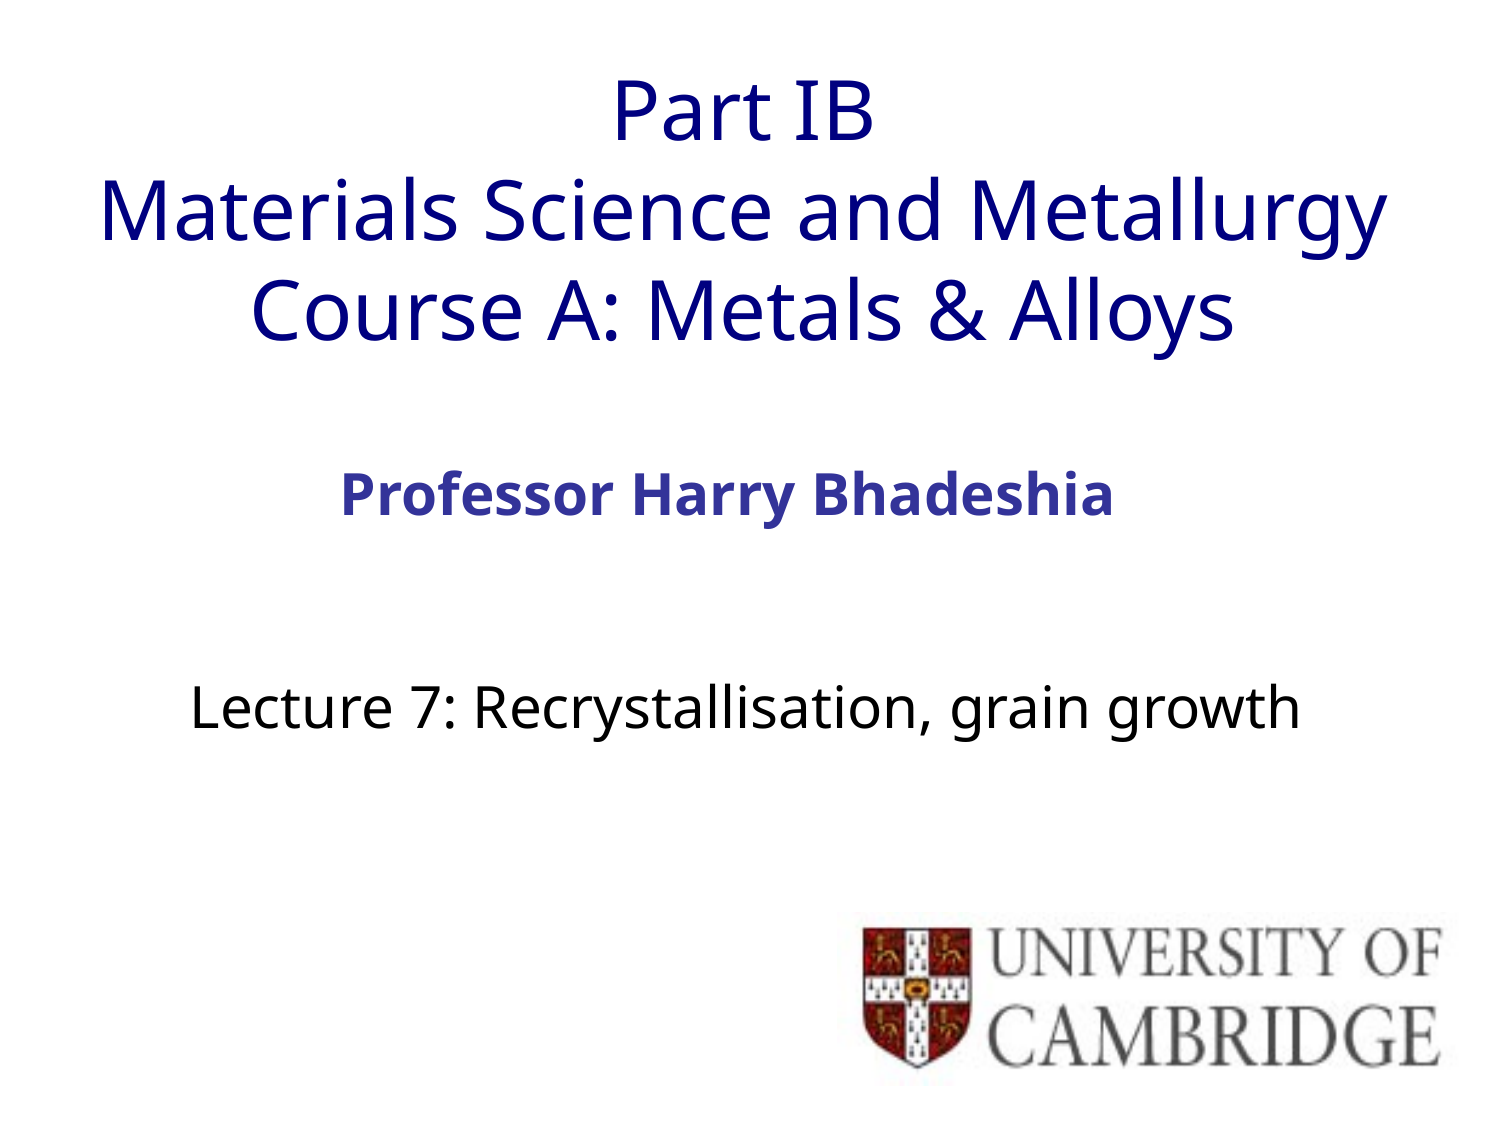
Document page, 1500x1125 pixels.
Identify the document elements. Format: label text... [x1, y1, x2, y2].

text_box Lecture 7: Recrystallisation, grain growth [174, 662, 1413, 748]
text_box Professor Harry Bhadeshia [324, 450, 1168, 535]
text_box Part IB Materials Science and Metallurgy Course A: Metals & Alloys [37, 50, 1450, 365]
picture [837, 912, 1463, 1086]
